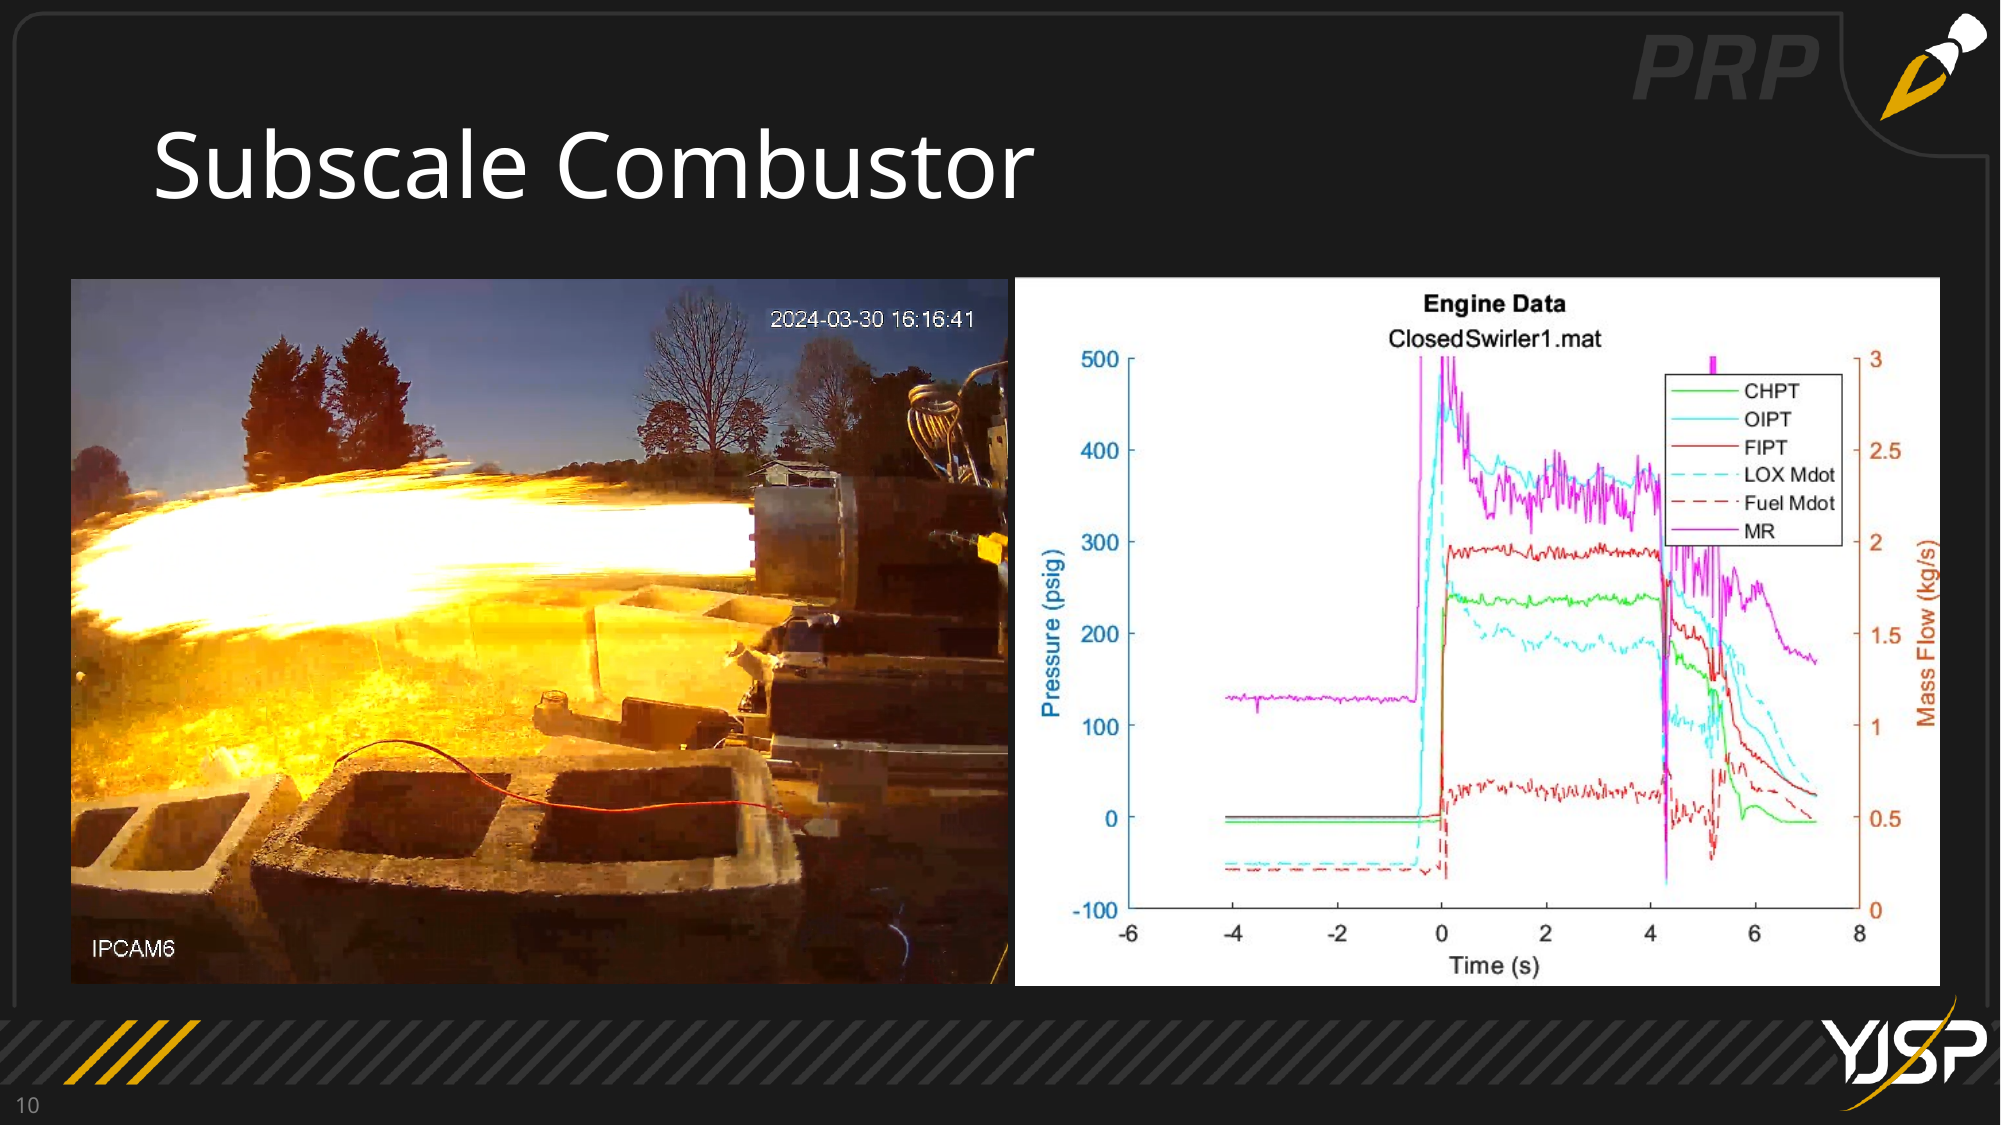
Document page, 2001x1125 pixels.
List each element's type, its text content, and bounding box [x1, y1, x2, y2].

picture [0, 0, 2001, 1125]
title Subscale Combustor [137, 59, 1863, 278]
slide_number 10 [0, 1088, 450, 1125]
